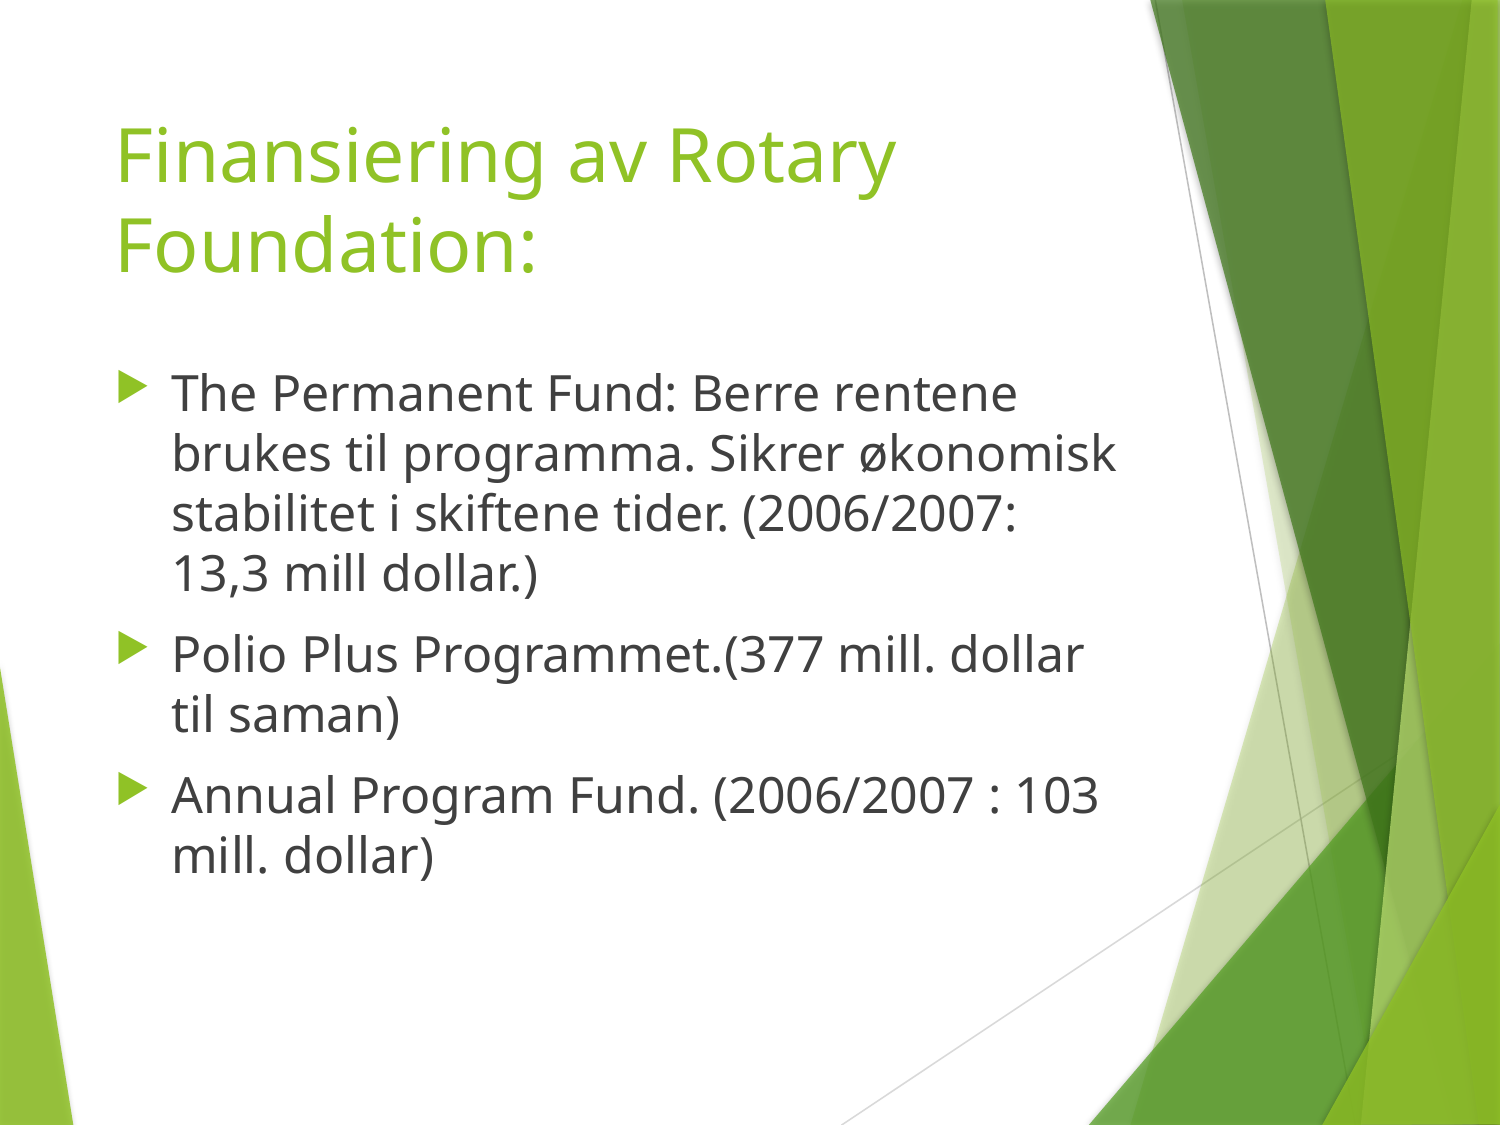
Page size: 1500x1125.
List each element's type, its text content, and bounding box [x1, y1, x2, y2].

list The Permanent Fund: Berre rentene brukes til programma. Sikrer økonomisk stabilitet i skiftene tider. (2006/2007: 13,3 mill dollar.) Polio Plus Programmet.(377 mill. dollar til saman) Annual Program Fund. (2006/2007 : 103 mill. dollar) [99, 354, 1142, 992]
title Finansiering av Rotary Foundation: [99, 99, 1142, 317]
